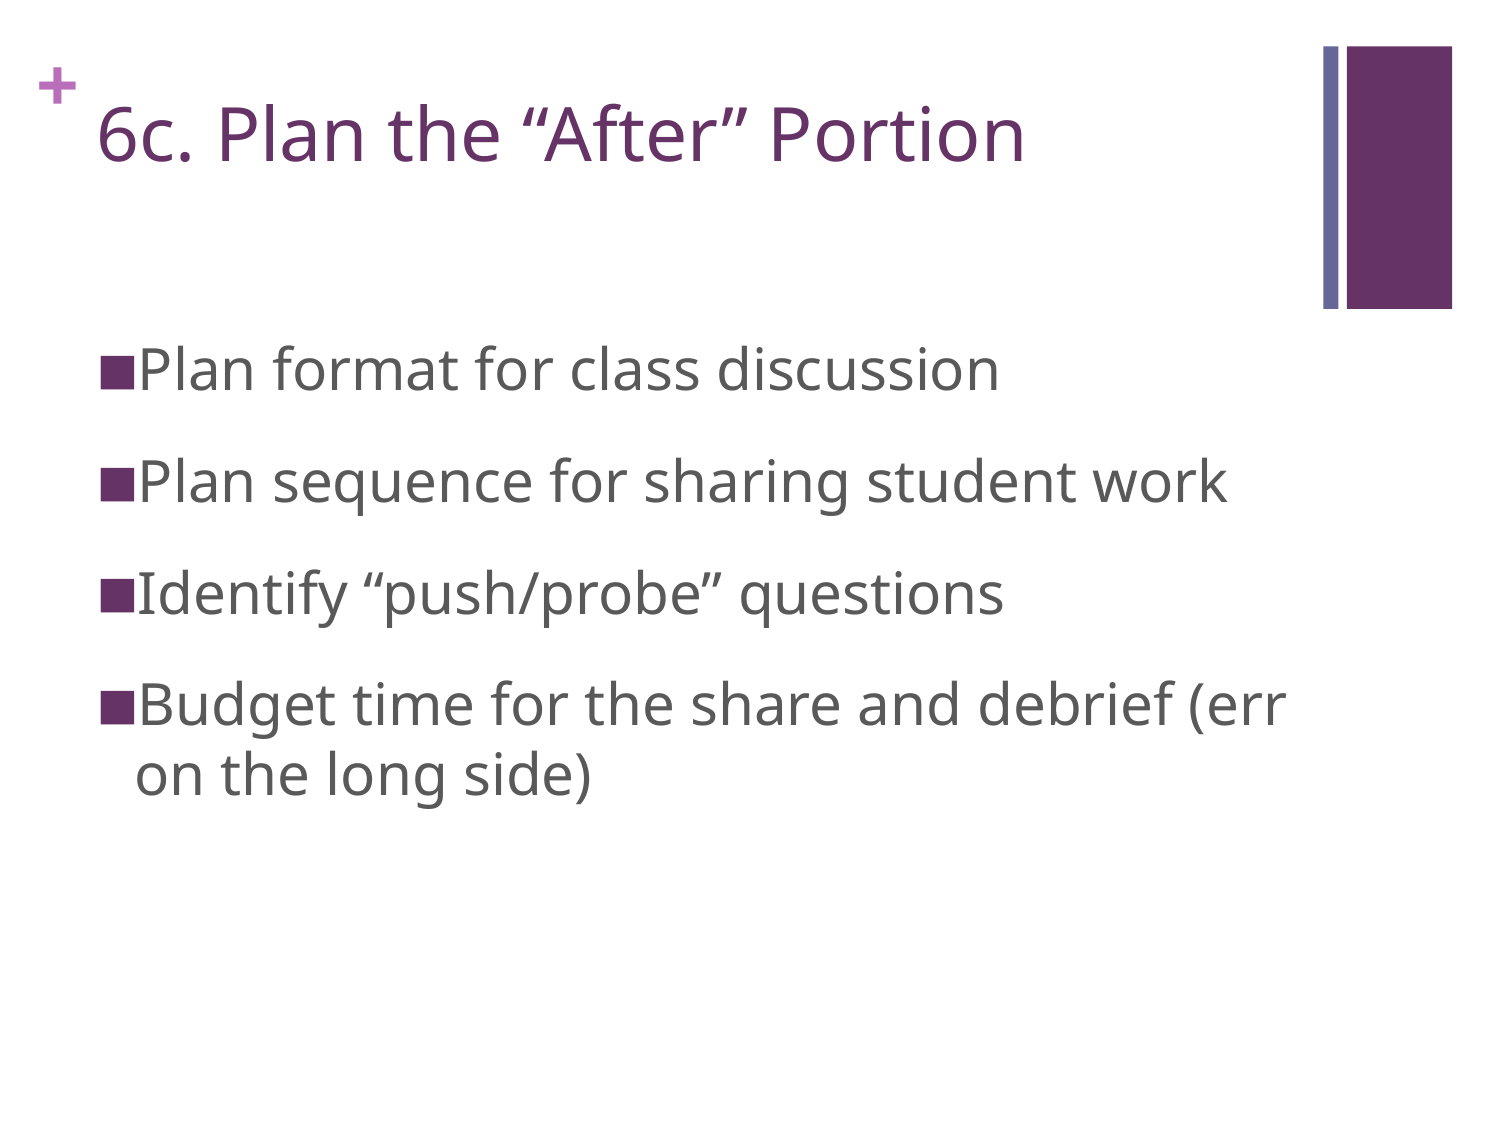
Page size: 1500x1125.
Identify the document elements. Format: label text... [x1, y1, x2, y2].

list Plan format for class discussion Plan sequence for sharing student work Identify “push/probe” questions Budget time for the share and debrief (err on the long side) [81, 324, 1322, 1005]
title 6c. Plan the “After” Portion [81, 79, 1322, 263]
